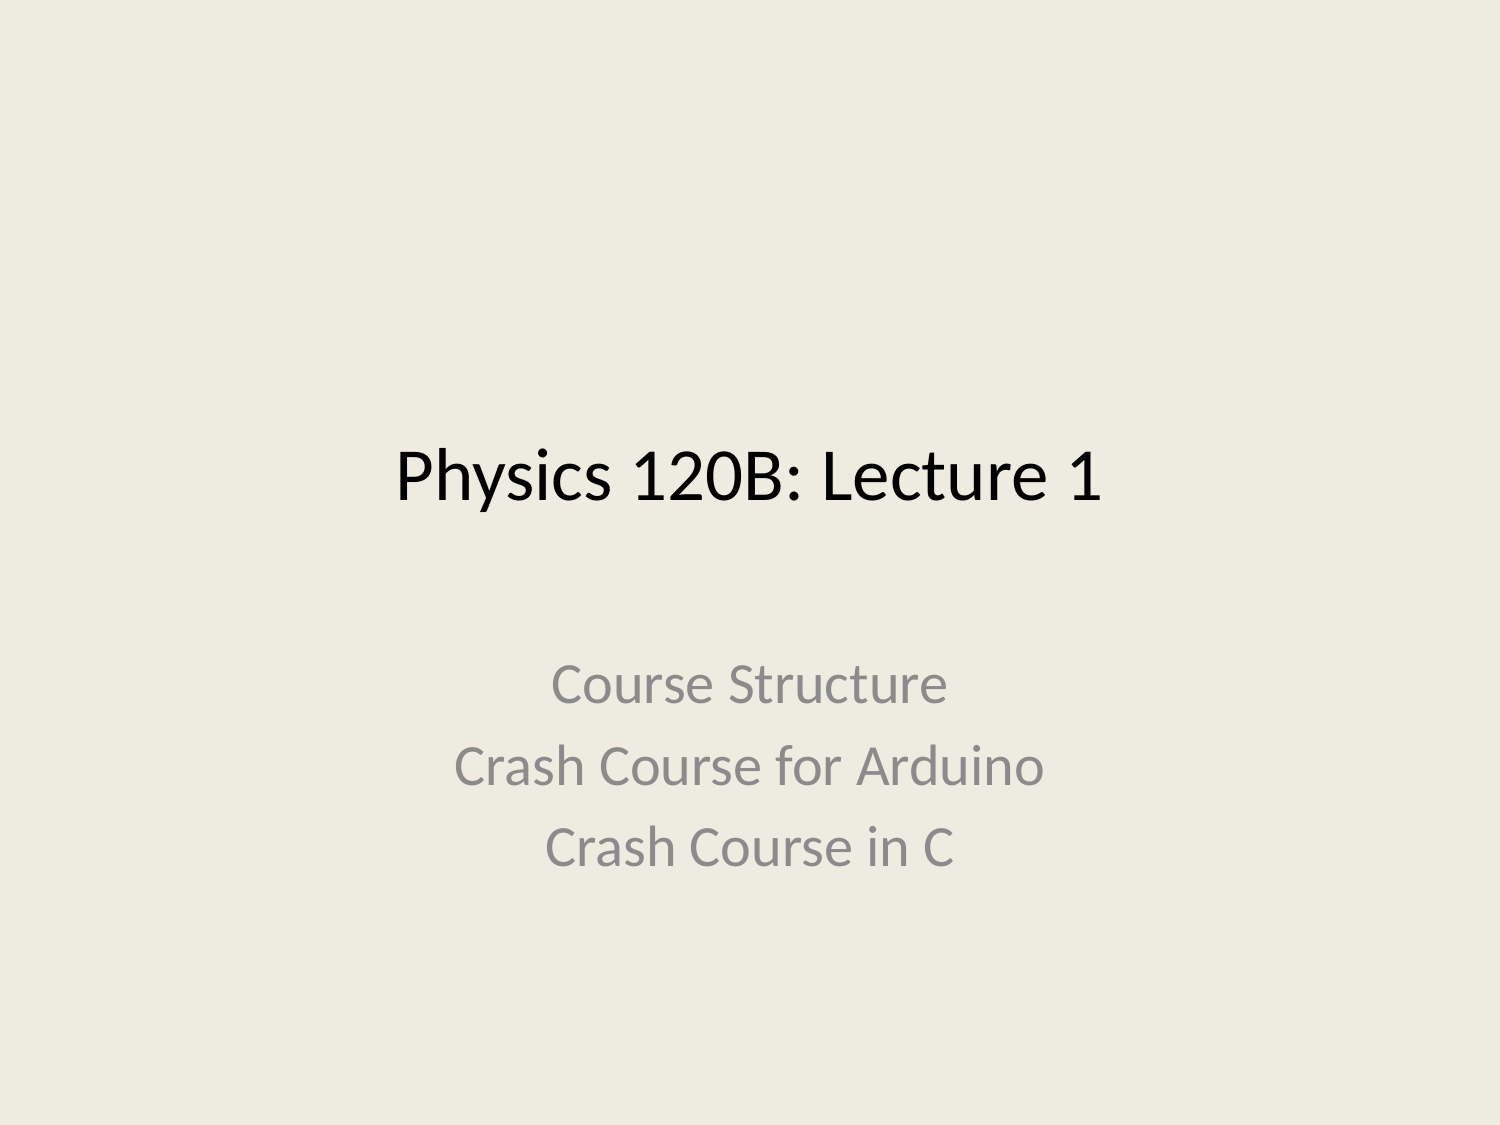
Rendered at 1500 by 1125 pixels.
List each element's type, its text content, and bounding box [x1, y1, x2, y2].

title Physics 120B: Lecture 1 [112, 349, 1388, 591]
subtitle Course Structure Crash Course for Arduino Crash Course in C [225, 637, 1275, 925]
